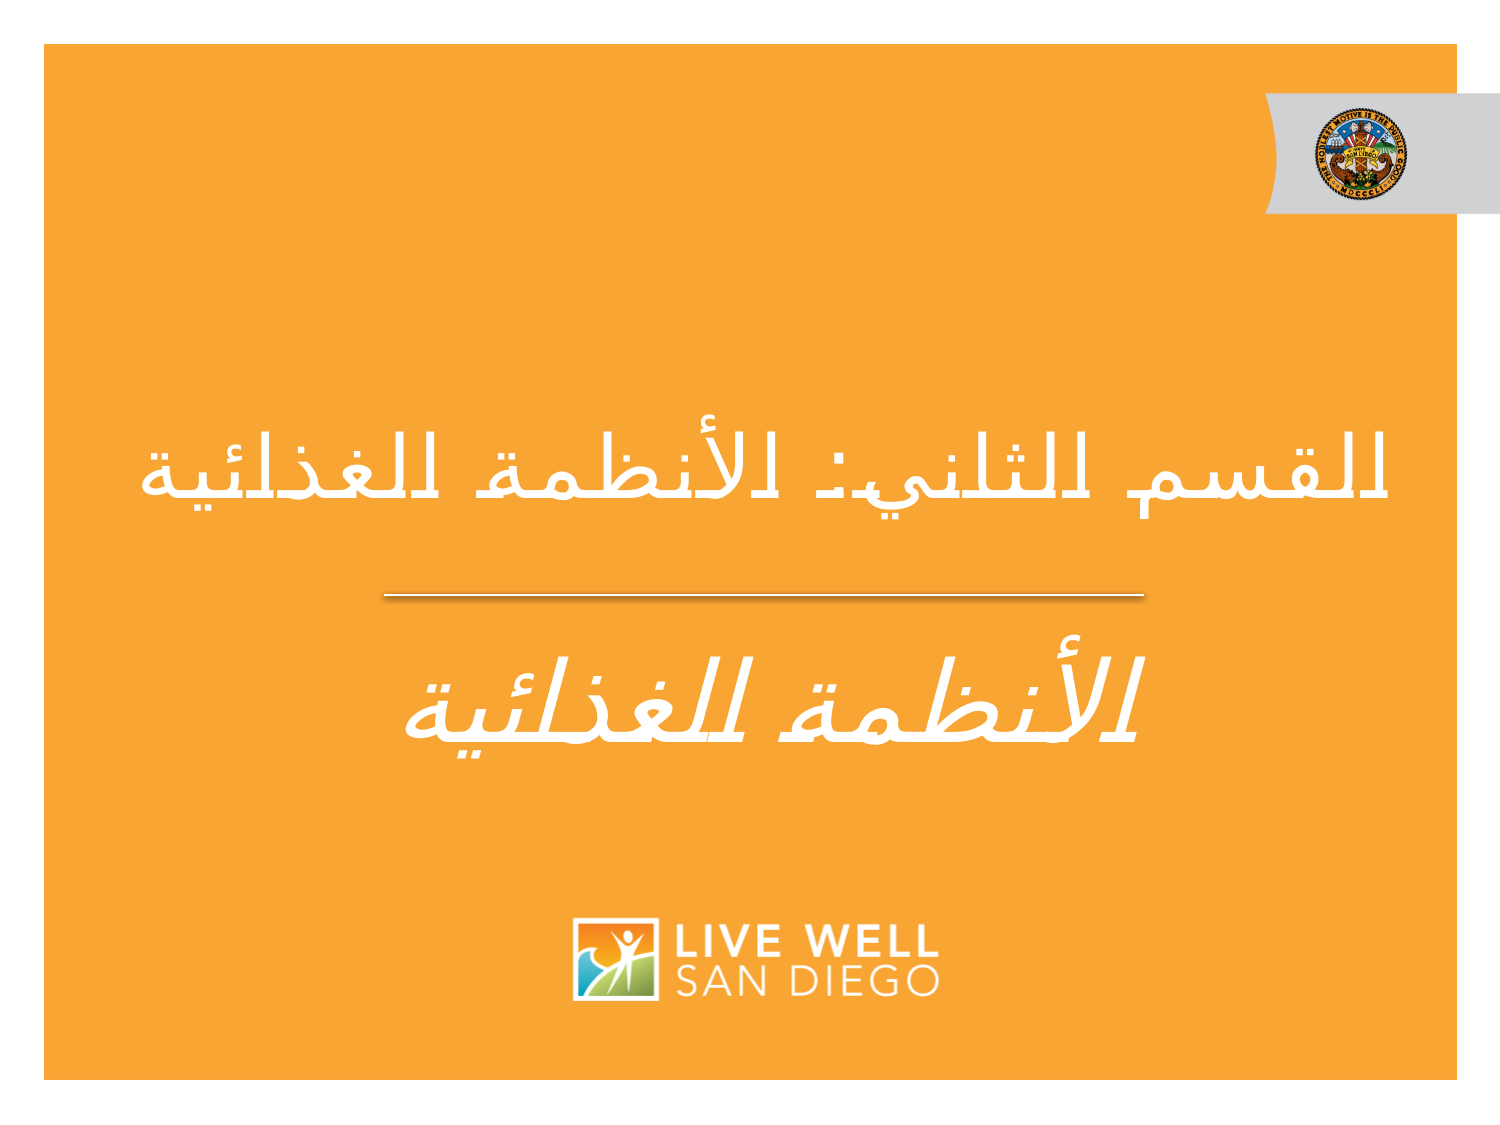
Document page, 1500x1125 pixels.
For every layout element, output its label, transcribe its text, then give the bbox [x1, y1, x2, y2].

picture [0, 0, 1500, 1125]
subtitle الأنظمة الغذائية [239, 630, 1290, 840]
title القسم الثاني: الأنظمة الغذائية [126, 349, 1402, 591]
